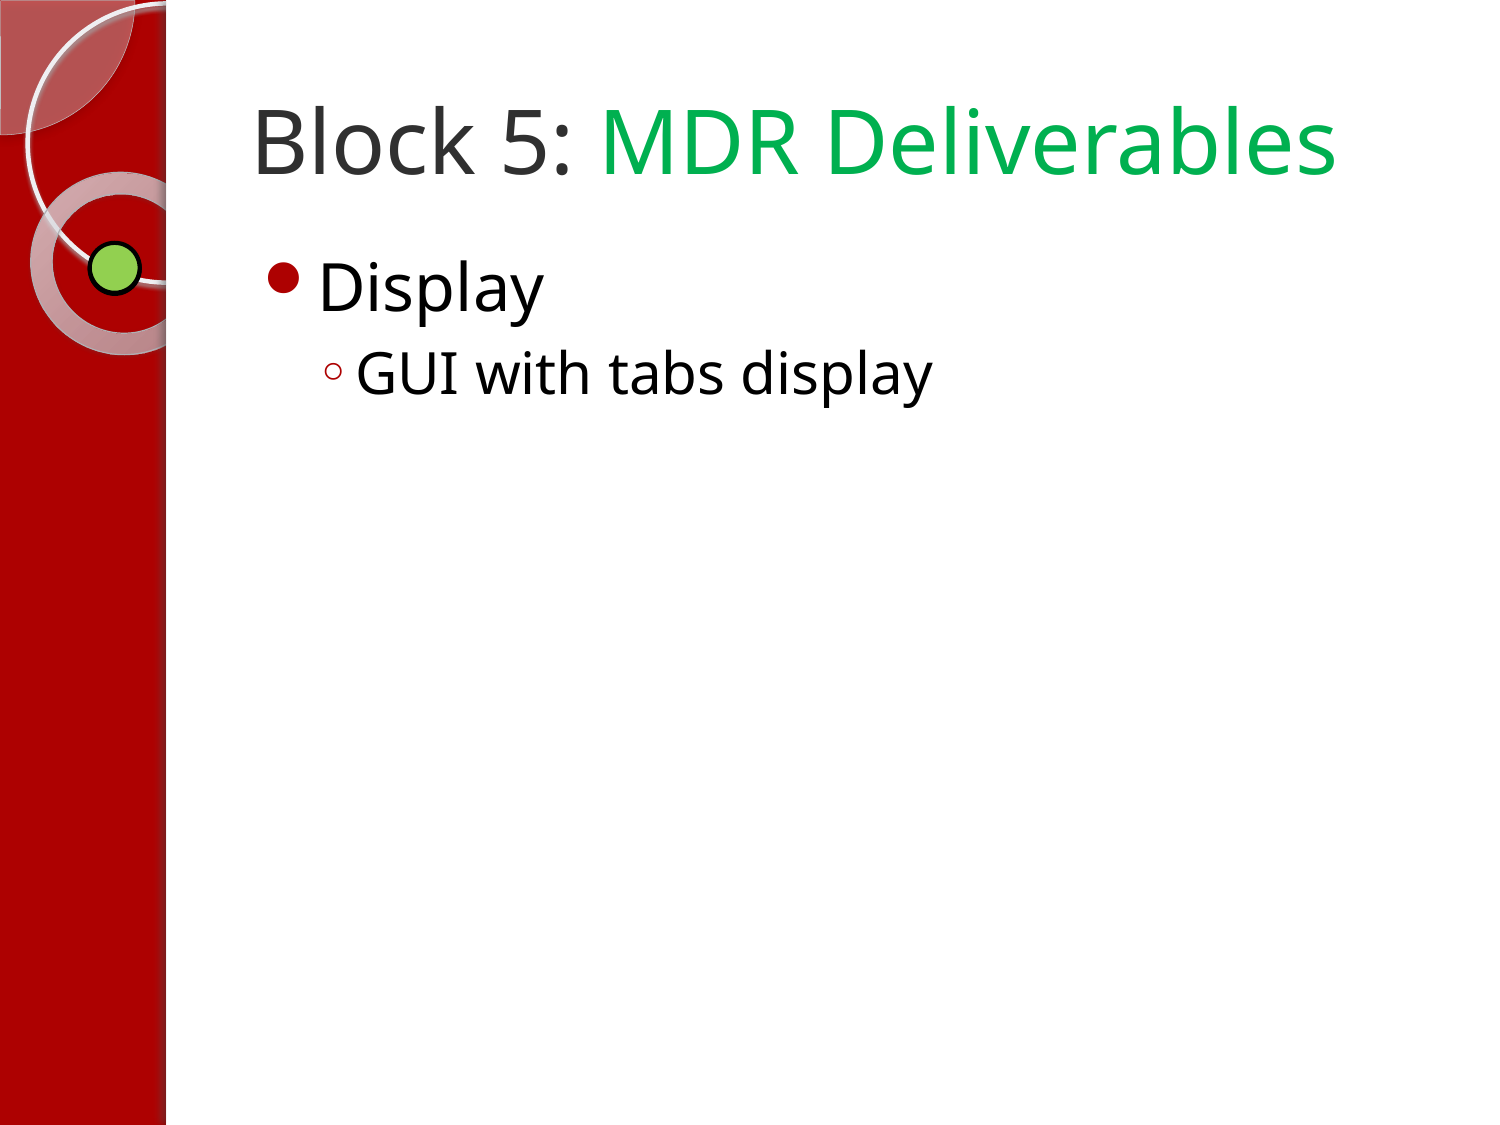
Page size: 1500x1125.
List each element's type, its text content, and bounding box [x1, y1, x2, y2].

text_box [87, 240, 142, 295]
title Block 5: MDR Deliverables [235, 45, 1466, 233]
list Display GUI with tabs display [235, 237, 1466, 1025]
